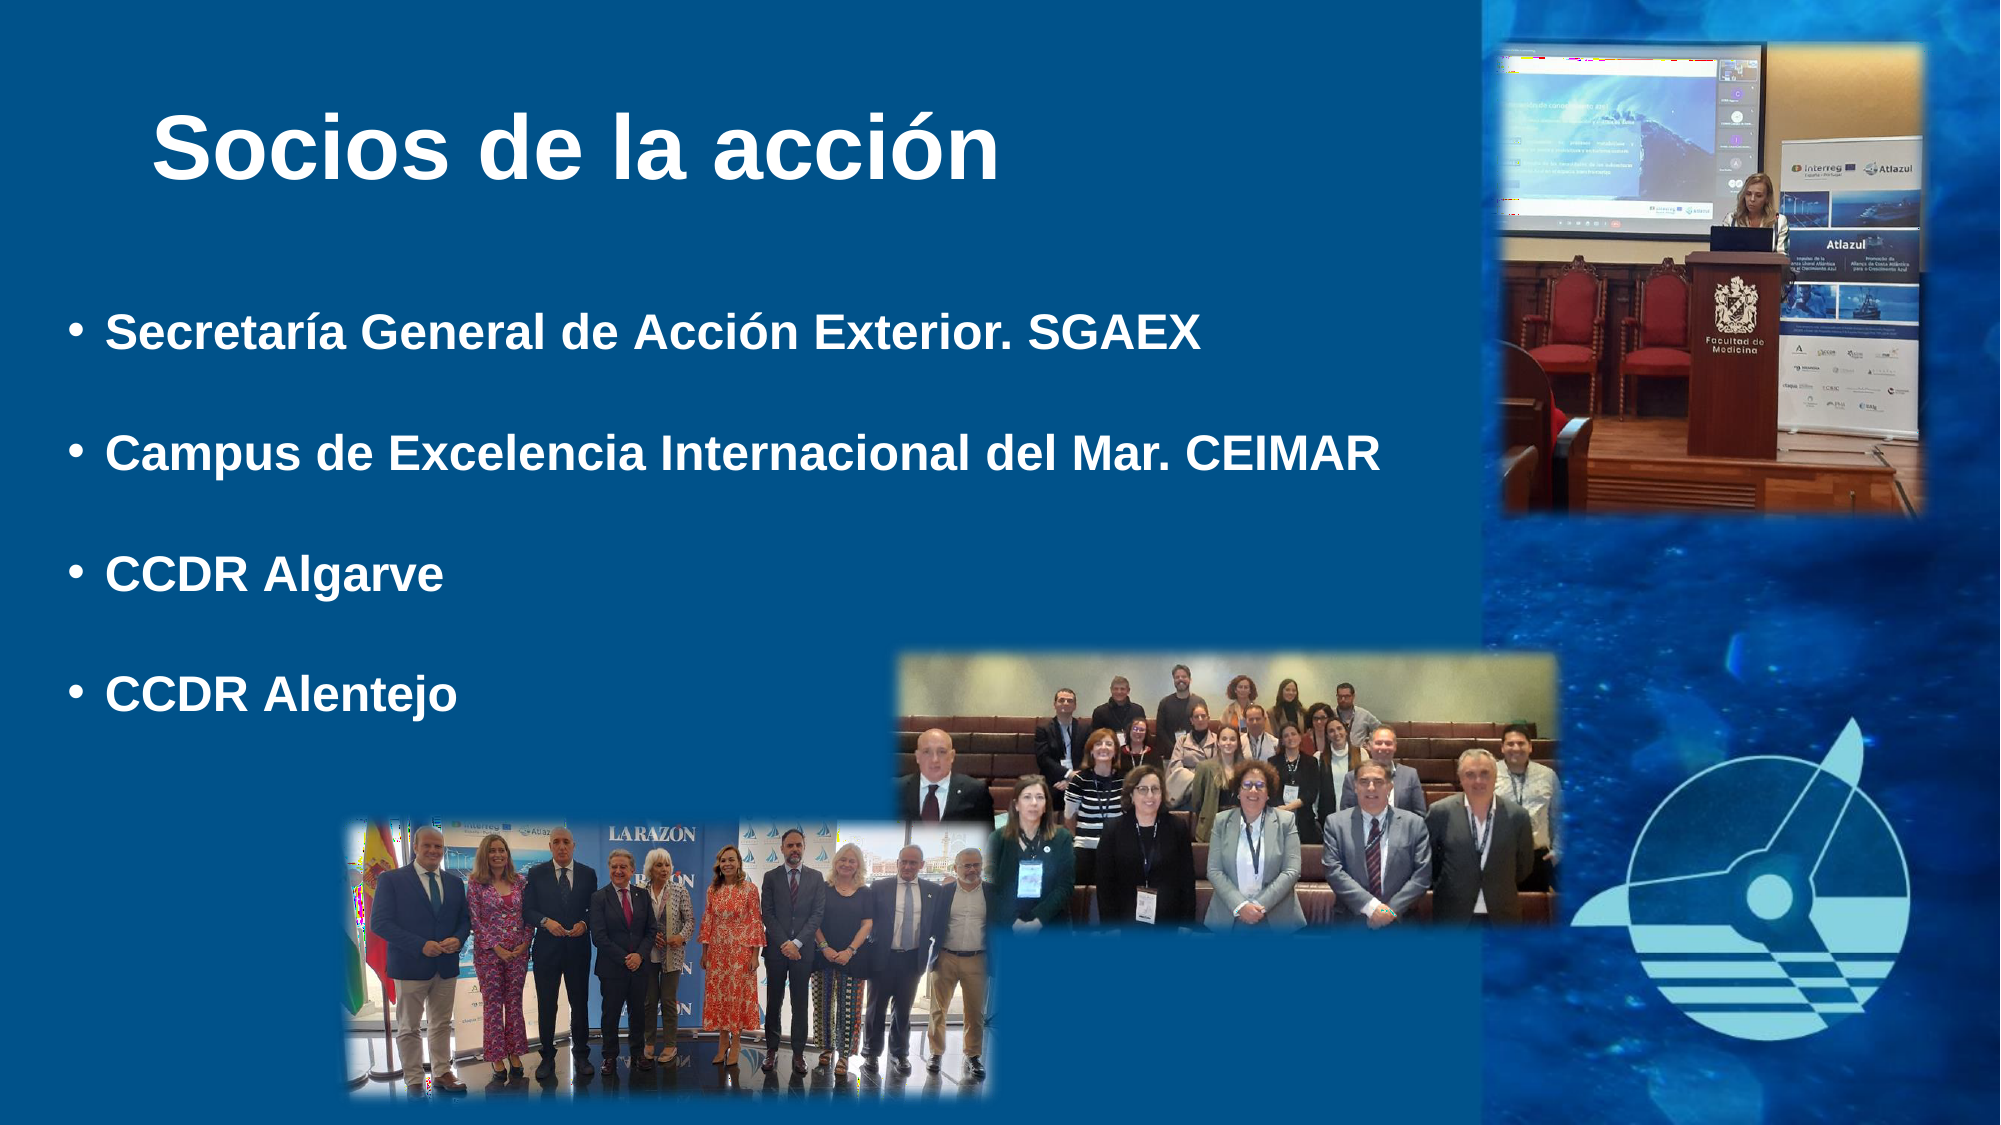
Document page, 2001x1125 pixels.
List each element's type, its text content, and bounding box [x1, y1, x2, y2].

title Socios de la acción [42, 5, 1392, 277]
picture [0, 0, 2000, 1125]
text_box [332, 635, 1574, 1111]
text_box Secretaría General de Acción Exterior. SGAEX Campus de Excelencia Internacional del Mar. CEIMAR CCDR Algarve CCDR Alentejo [65, 297, 1385, 722]
